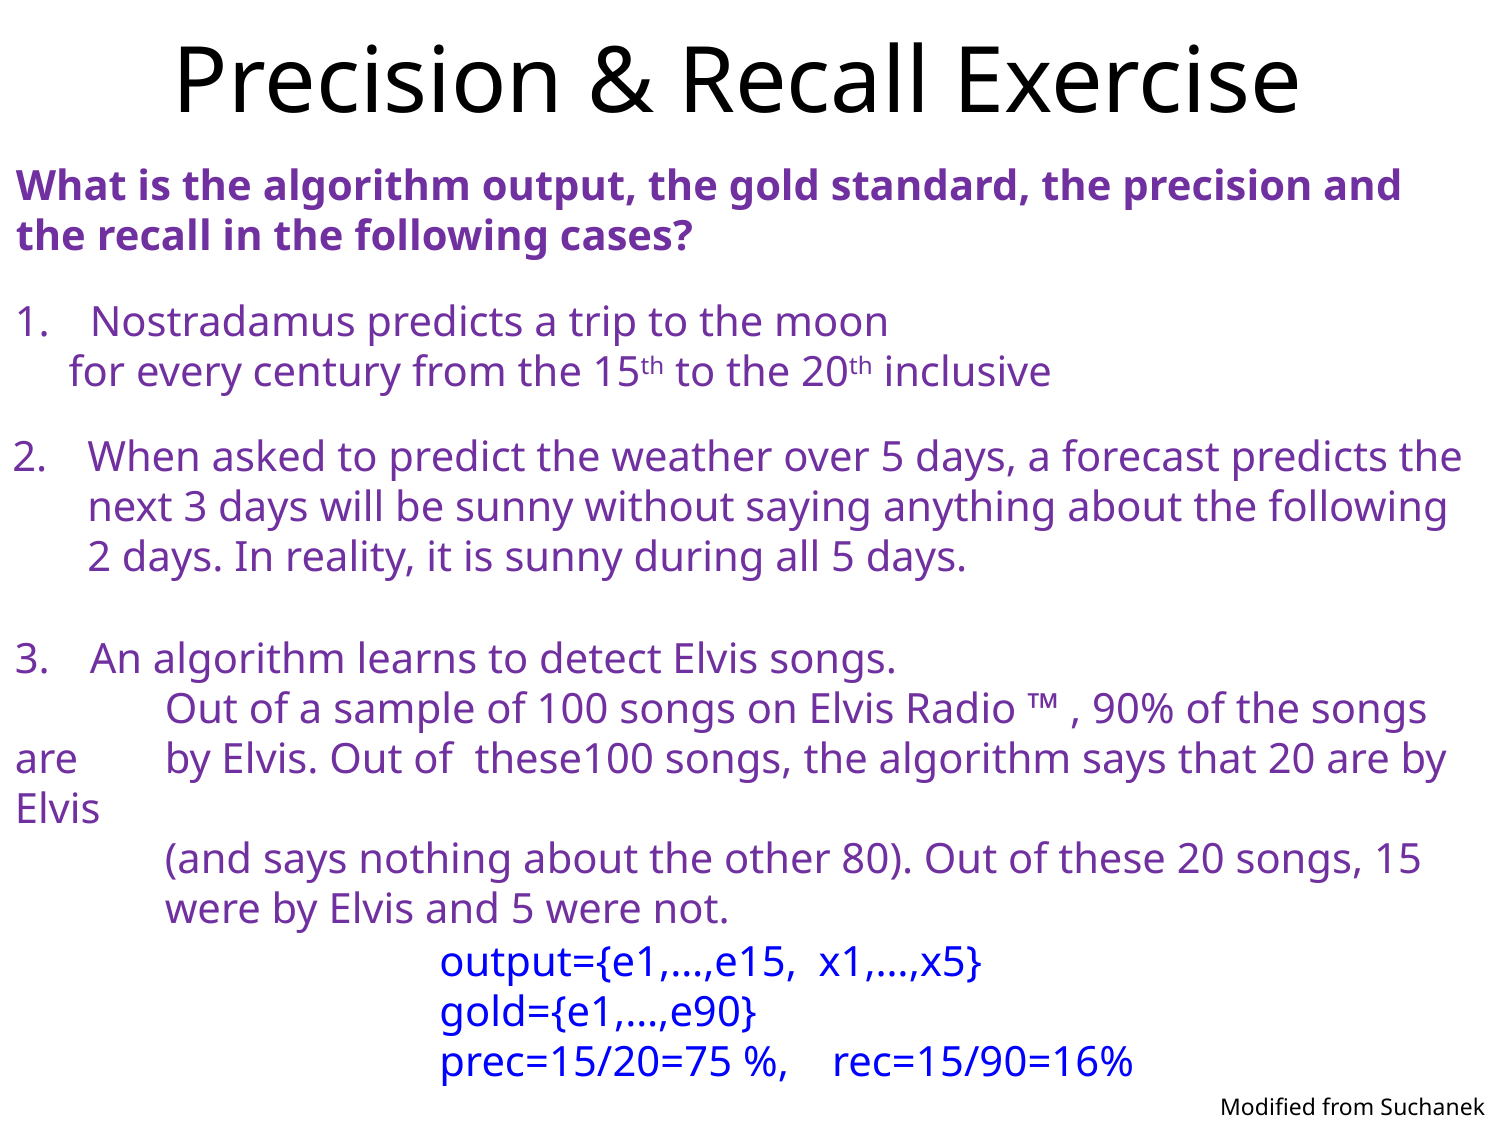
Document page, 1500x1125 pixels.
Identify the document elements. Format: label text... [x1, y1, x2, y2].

text_box When asked to predict the weather over 5 days, a forecast predicts the next 3 days will be sunny without saying anything about the following 2 days. In reality, it is sunny during all 5 days. [0, 422, 1498, 588]
text_box Modified from Suchanek [1205, 1085, 1500, 1125]
text_box What is the algorithm output, the gold standard, the precision and the recall in the following cases? [1, 151, 1486, 267]
text_box An algorithm learns to detect Elvis songs. Out of a sample of 100 songs on Elvis Radio ™ , 90% of the songs are by Elvis. Out of these100 songs, the algorithm says that 20 are by Elvis (and says nothing about the other 80). Out of these 20 songs, 15 were by Elvis and 5 were not. [0, 623, 1500, 1059]
text_box output={e1,…,e15, x1,…,x5} gold={e1,…,e90} prec=15/20=75 %, rec=15/90=16% [424, 927, 1341, 1093]
text_box Nostradamus predicts a trip to the moon for every century from the 15th to the 20th inclusive [0, 287, 1500, 403]
title Precision & Recall Exercise [0, 0, 1500, 152]
